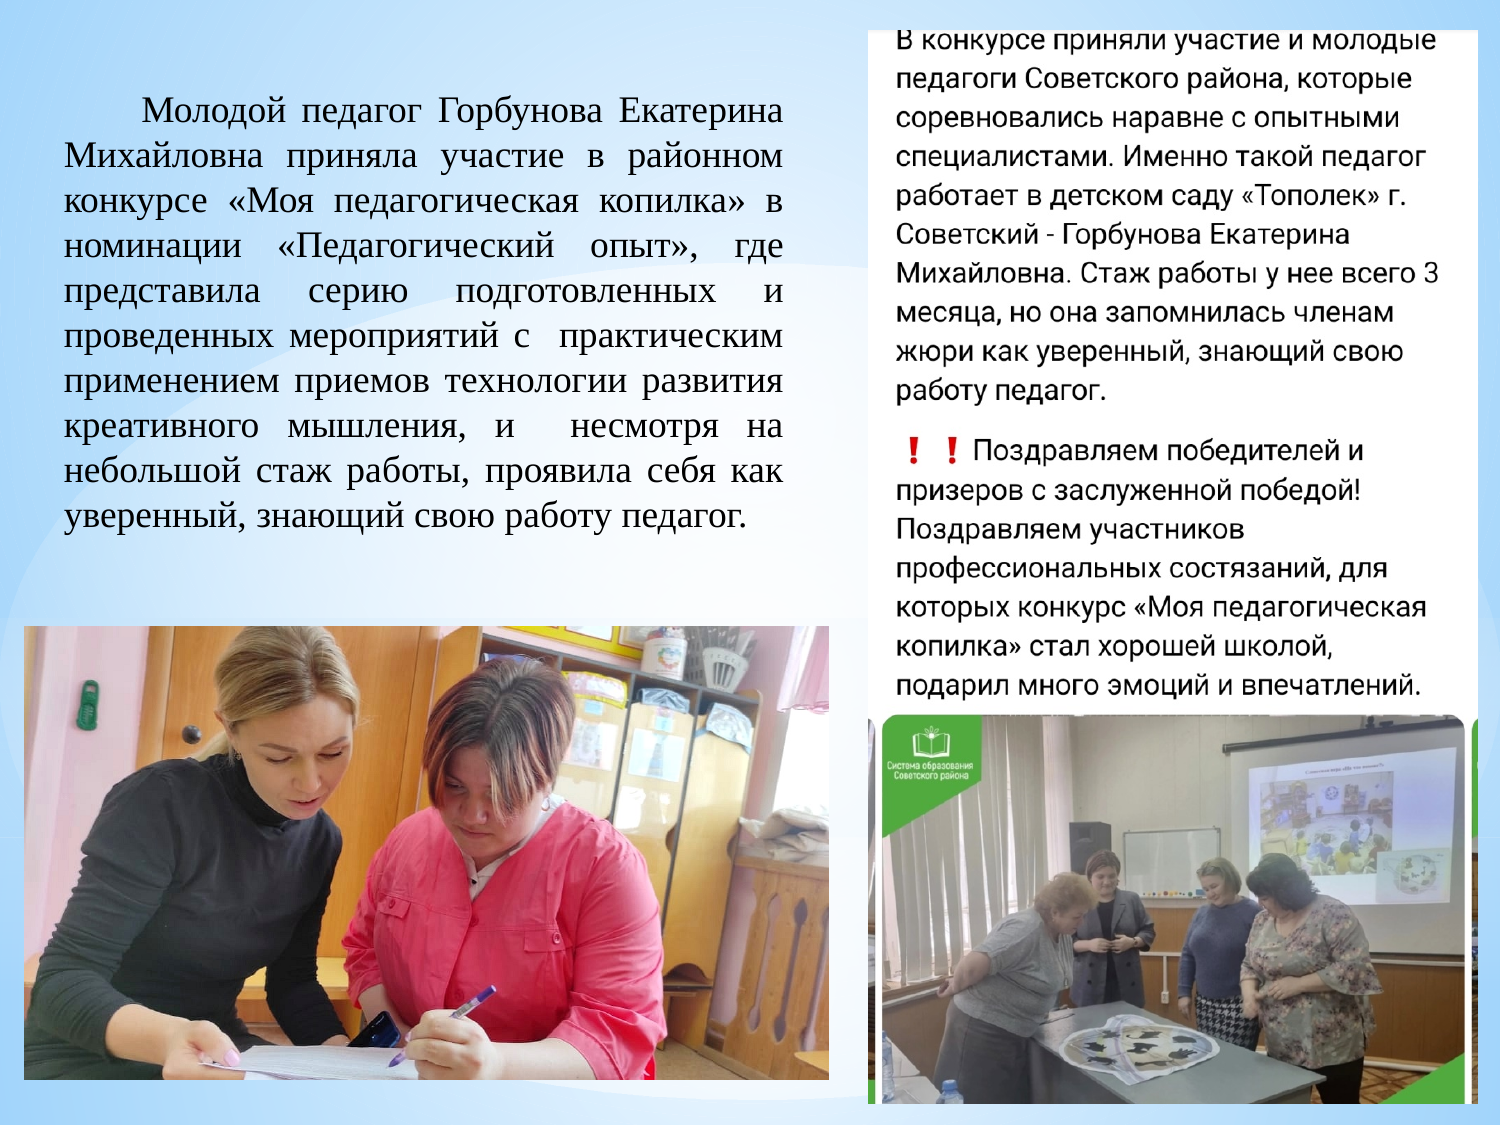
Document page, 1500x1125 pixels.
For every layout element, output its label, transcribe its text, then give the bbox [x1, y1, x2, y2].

text_box Молодой педагог Горбунова Екатерина Михайловна приняла участие в районном конкурсе «Моя педагогическая копилка» в номинации «Педагогический опыт», где представила серию подготовленных и проведенных мероприятий с практическим применением приемов технологии развития креативного мышления, и несмотря на небольшой стаж работы, проявила себя как уверенный, знающий свою работу педагог. [49, 78, 800, 543]
picture [867, 30, 1478, 1105]
picture [24, 626, 829, 1080]
